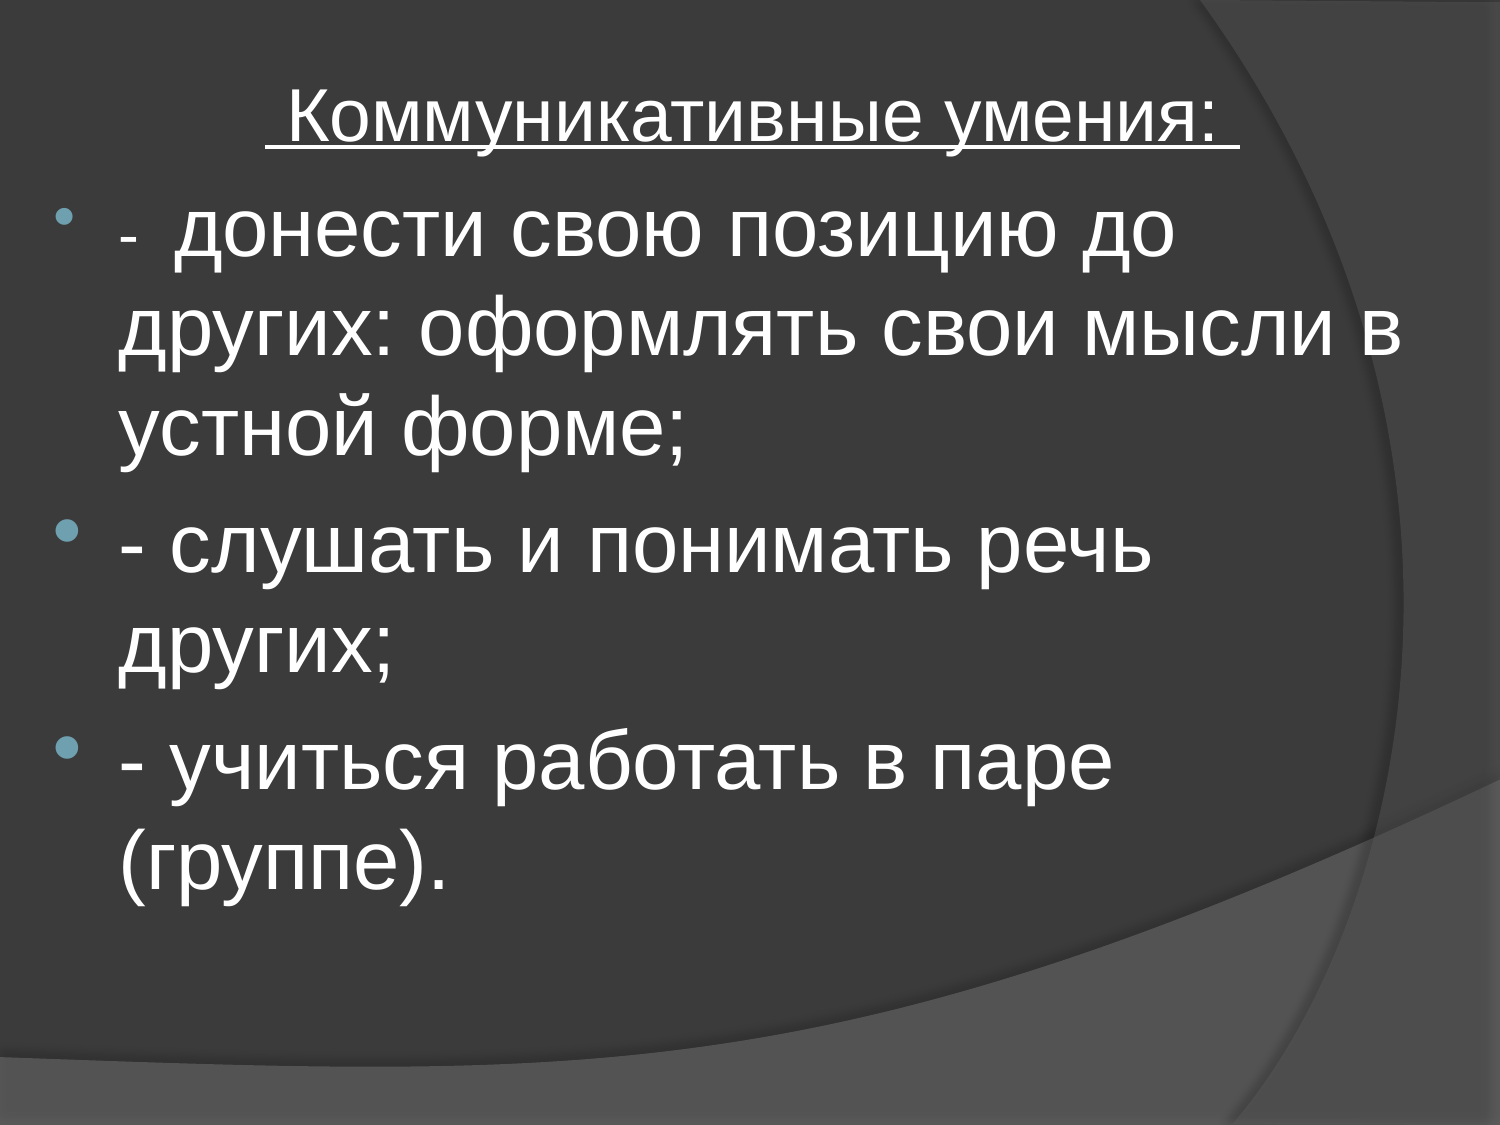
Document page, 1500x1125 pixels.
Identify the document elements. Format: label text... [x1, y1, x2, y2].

list Коммуникативные умения: - донести свою позицию до других: оформлять свои мысли в устной форме; - слушать и понимать речь других; - учиться работать в паре (группе). [35, 58, 1465, 1125]
